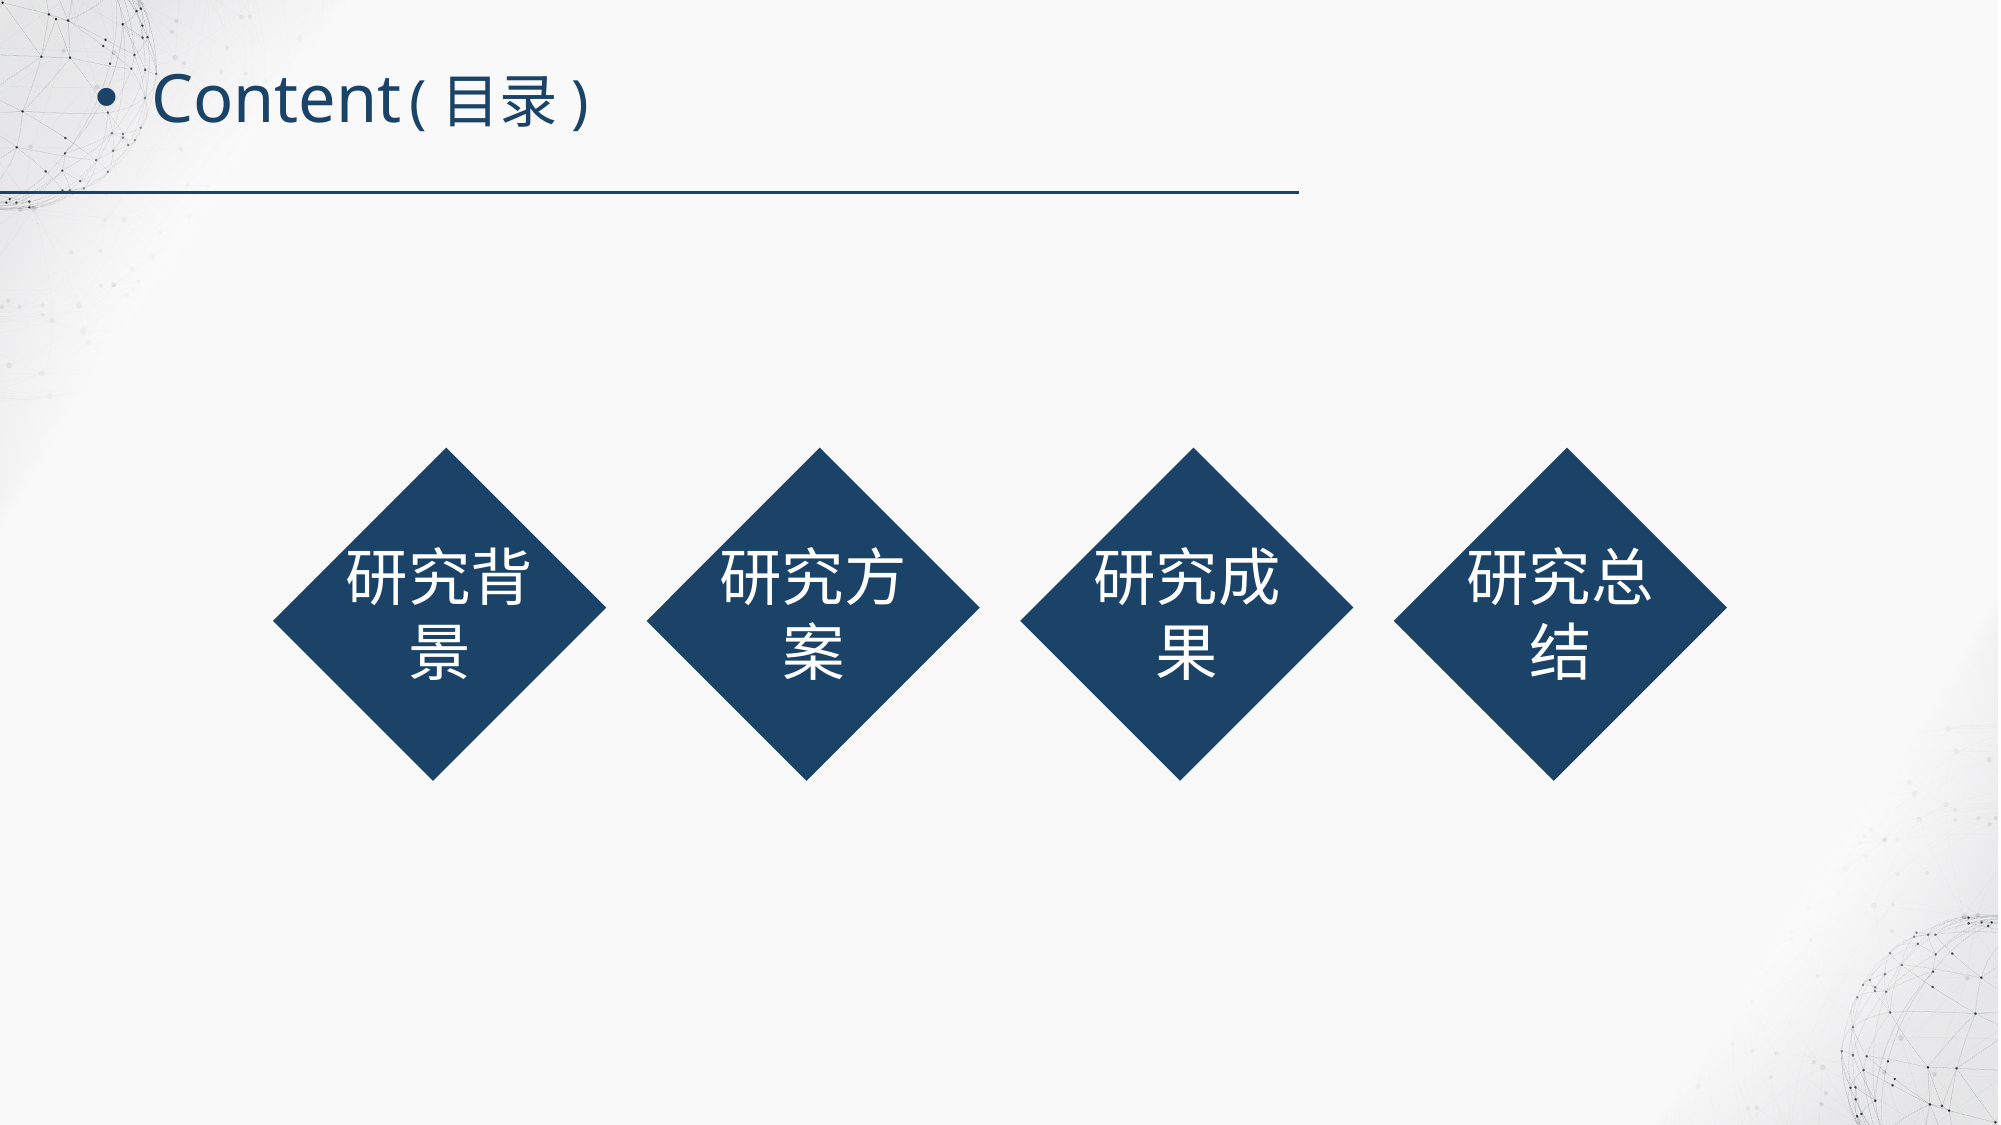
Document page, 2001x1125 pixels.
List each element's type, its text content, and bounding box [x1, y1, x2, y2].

text_box [1018, 562, 1076, 680]
text_box [1481, 445, 1653, 530]
text_box 研究方案 [703, 530, 924, 696]
text_box [718, 696, 895, 783]
text_box [1391, 561, 1450, 681]
picture [0, 0, 1998, 1125]
text_box [1465, 696, 1642, 783]
text_box [550, 548, 609, 667]
text_box [644, 561, 703, 681]
text_box [1671, 548, 1730, 667]
text_box 研究成果 [1076, 530, 1297, 696]
text_box 研究背景 [329, 530, 550, 696]
text_box [734, 445, 906, 530]
text_box [345, 696, 521, 783]
text_box [270, 561, 329, 680]
text_box [360, 445, 532, 530]
text_box 研究总结 [1450, 530, 1671, 696]
text_box [1108, 445, 1279, 530]
list Content (目录) [79, 48, 1687, 156]
text_box [924, 548, 982, 667]
text_box [1297, 548, 1356, 667]
text_box [1092, 696, 1268, 783]
